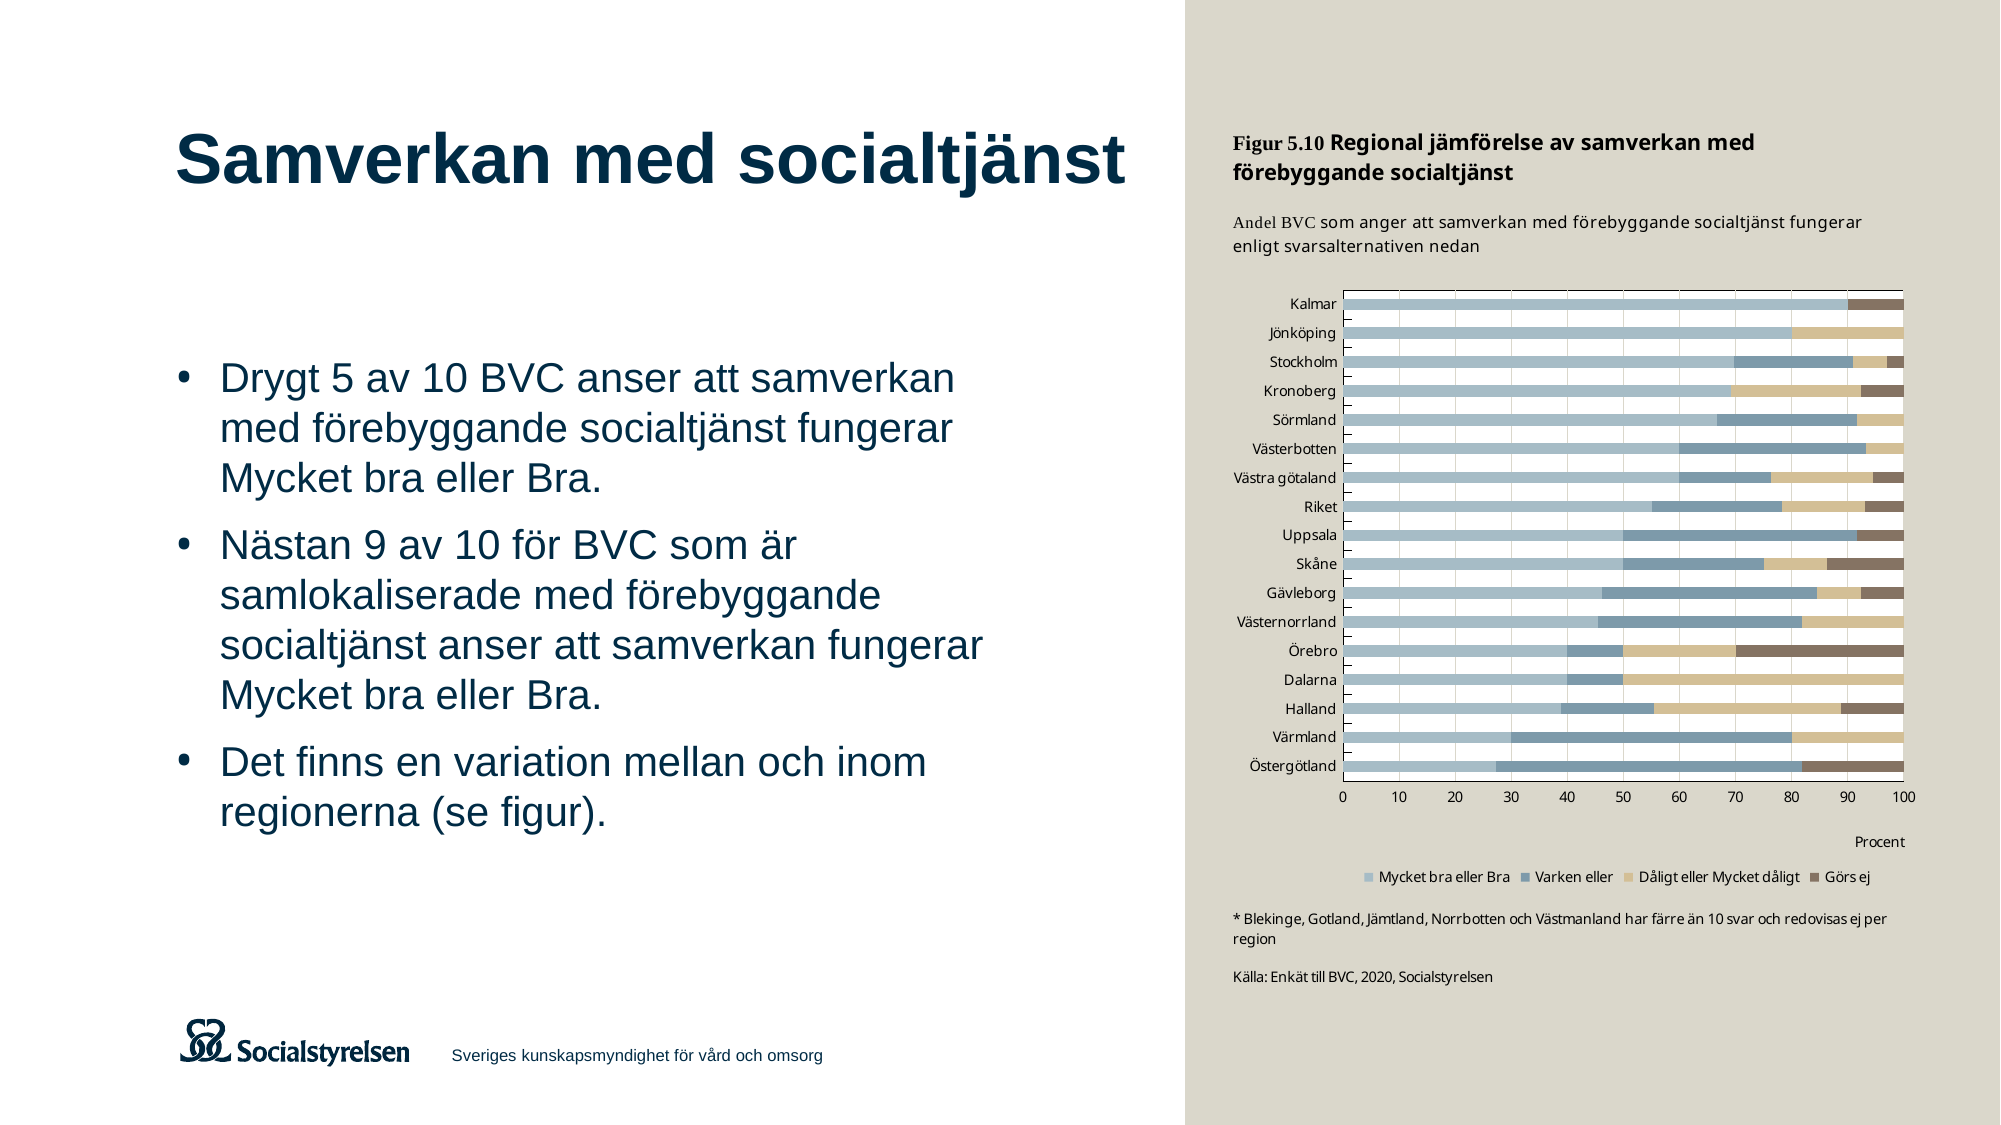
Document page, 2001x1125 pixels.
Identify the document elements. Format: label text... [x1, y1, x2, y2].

footer Sveriges kunskapsmyndighet för vård och omsorg [451, 1032, 1338, 1077]
text_box [1183, 0, 2000, 1125]
list Drygt 5 av 10 BVC anser att samverkan med förebyggande socialtjänst fungerar Mycket bra eller Bra. Nästan 9 av 10 för BVC som är samlokaliserade med förebyggande socialtjänst anser att samverkan fungerar Mycket bra eller Bra. Det finns en variation mellan och inom regionerna (se figur). [175, 350, 1063, 947]
chart [1217, 112, 1924, 1009]
title Samverkan med socialtjänst [175, 112, 1142, 326]
